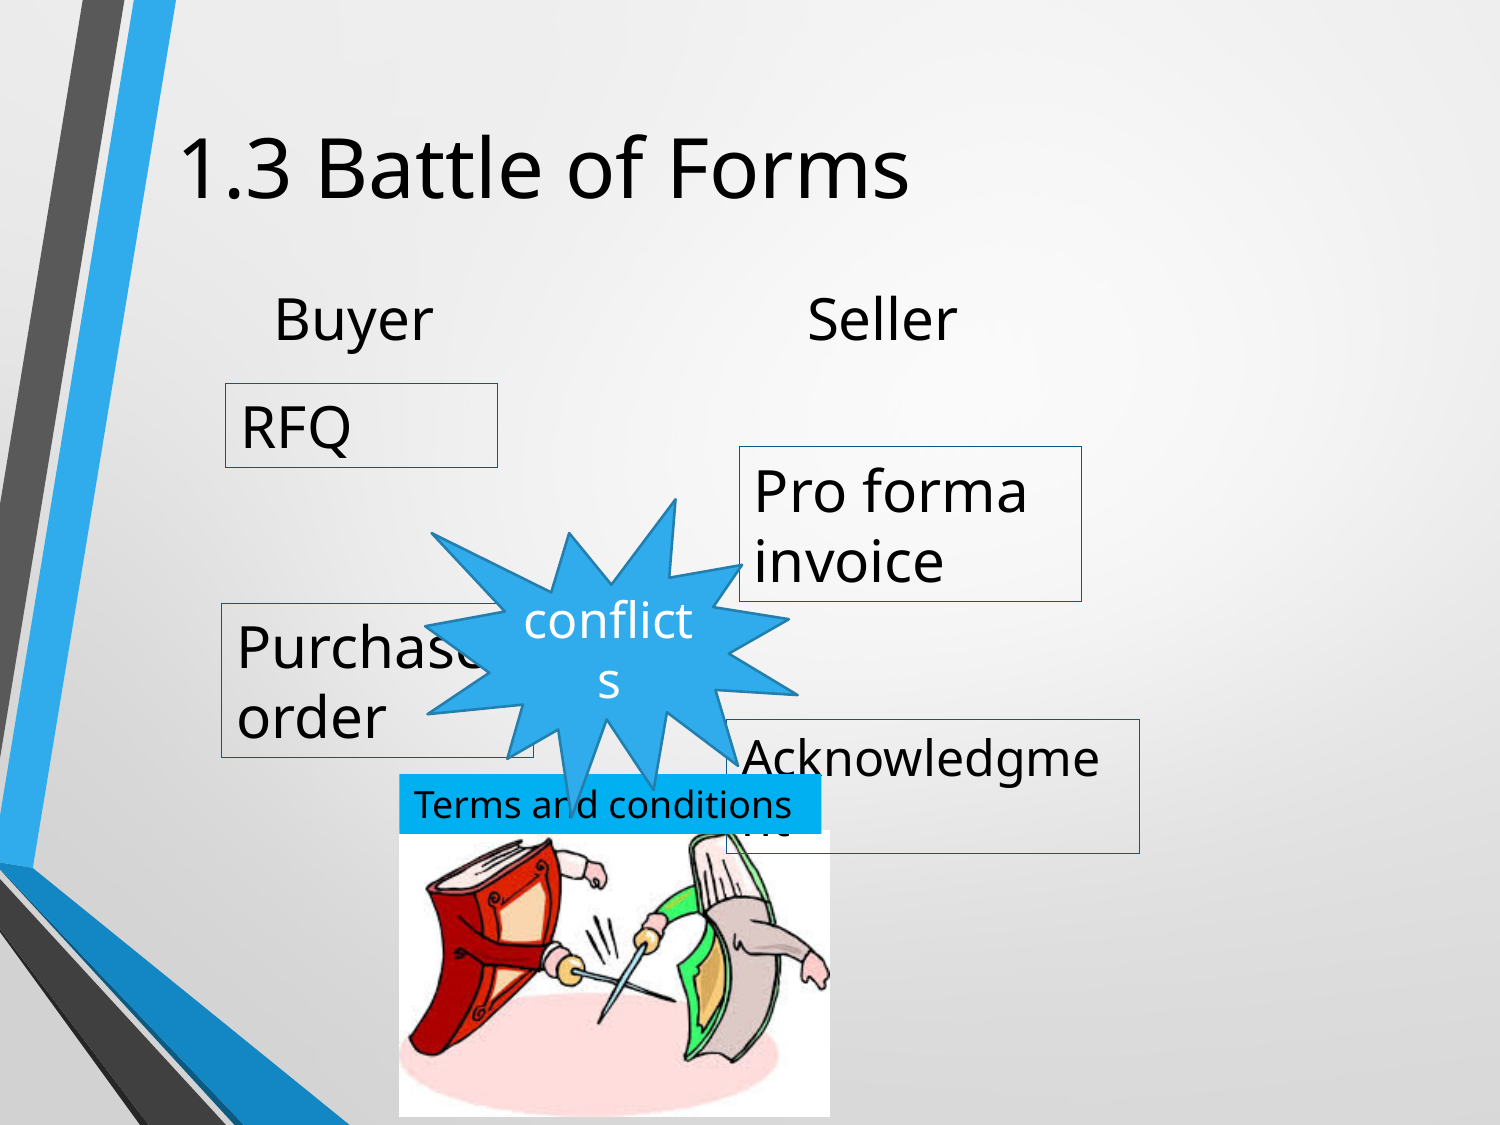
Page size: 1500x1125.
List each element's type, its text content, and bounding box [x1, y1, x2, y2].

text_box Pro forma invoice [739, 446, 1082, 602]
text_box Buyer [259, 275, 496, 360]
text_box conflicts [423, 498, 799, 819]
text_box Acknowledgment [726, 719, 1140, 854]
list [399, 830, 830, 1117]
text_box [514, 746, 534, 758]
text_box Seller [792, 275, 1029, 360]
title 1.3 Battle of Forms [161, 75, 1425, 256]
text_box RFQ [225, 383, 498, 468]
text_box Terms and conditions [399, 774, 822, 830]
text_box Purchase order [221, 603, 520, 758]
